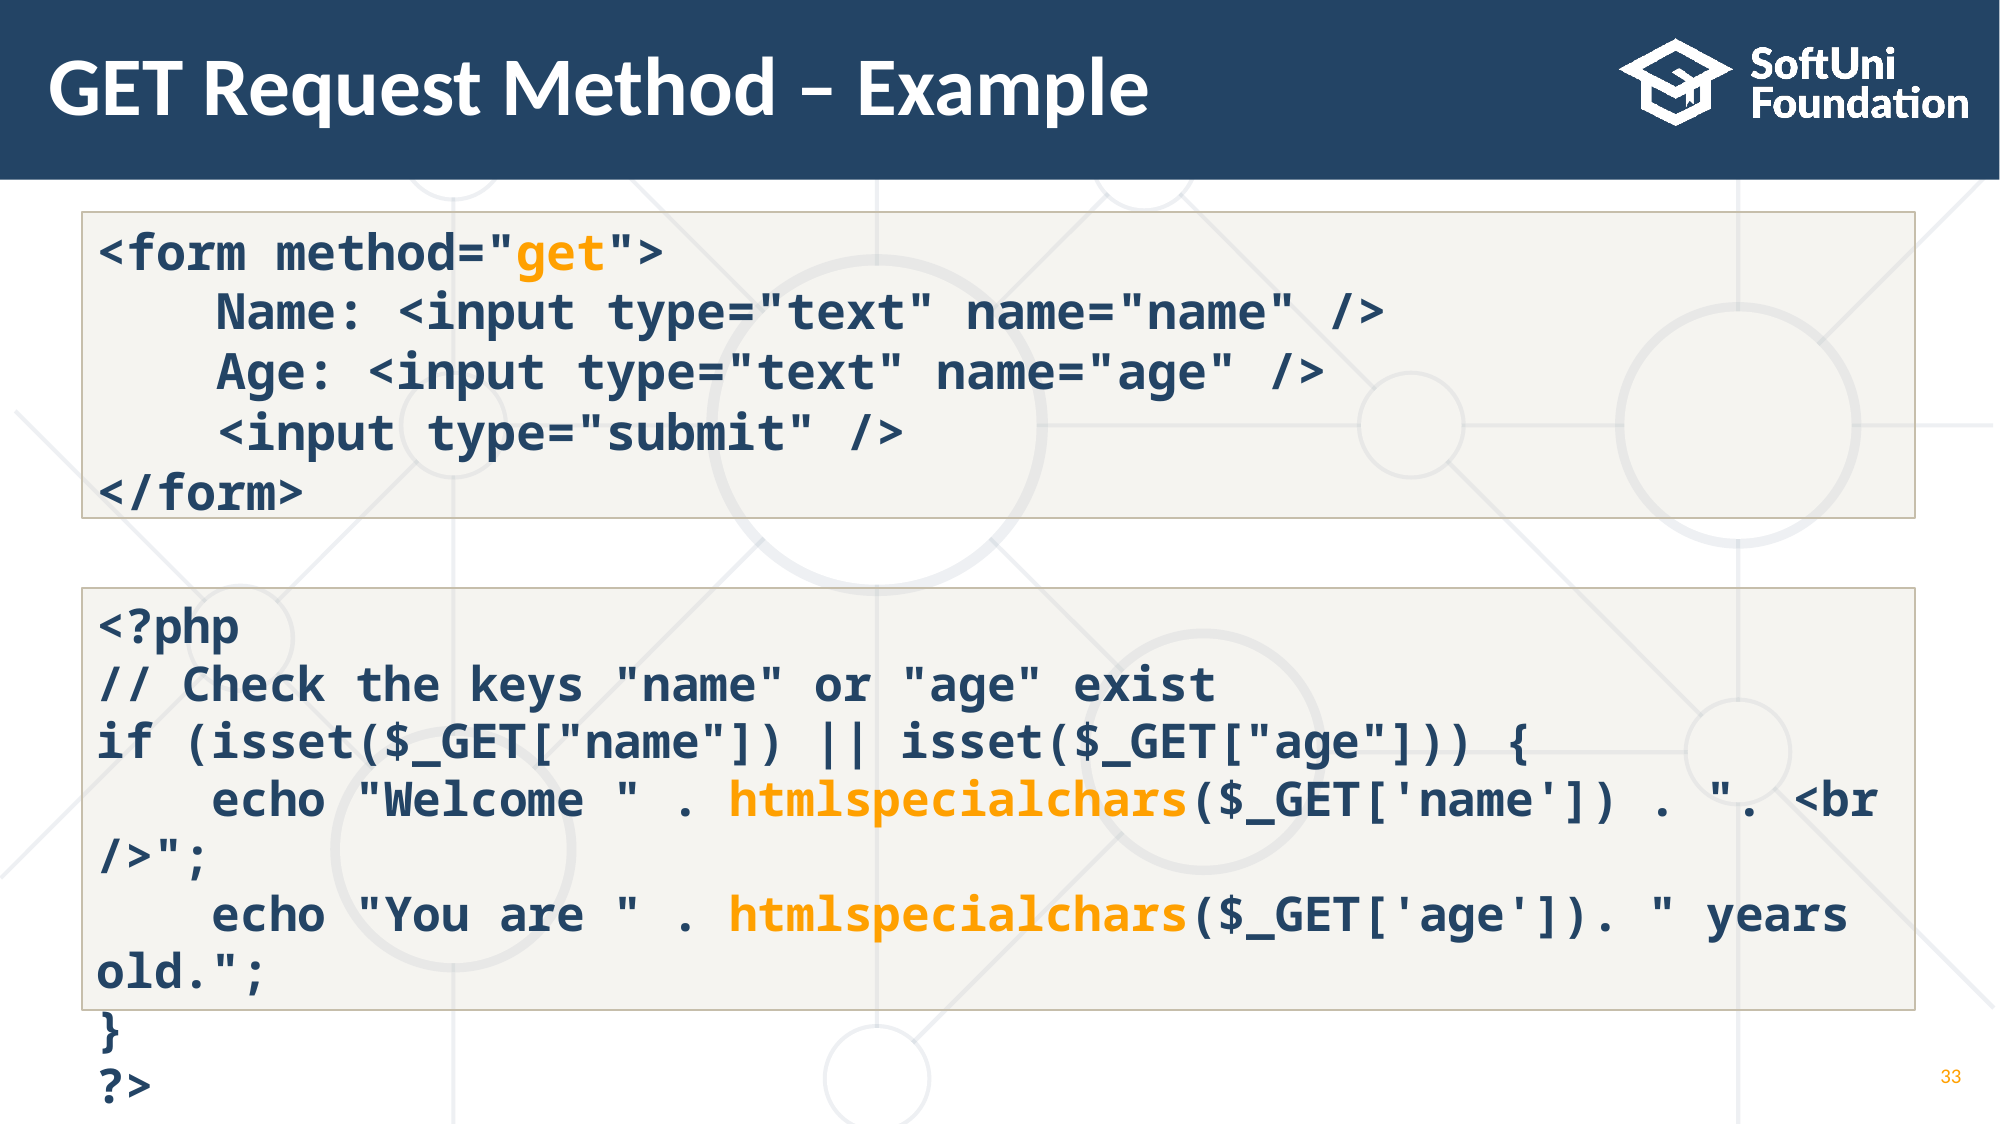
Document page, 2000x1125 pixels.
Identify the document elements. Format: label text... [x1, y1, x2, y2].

slide_number 33 [1896, 1049, 1968, 1101]
picture [1618, 38, 1968, 126]
text_box <?php // Check the keys "name" or "age" exist if (isset($_GET["name"]) || isset($_GET["age"])) { echo "Welcome " . htmlspecialchars($_GET['name']) . ". <br />"; echo "You are " . htmlspecialchars($_GET['age']). " years old."; } ?> [81, 588, 1916, 1010]
text_box <form method="get"> Name: <input type="text" name="name" /> Age: <input type="text" name="age" /> <input type="submit" /> </form> [81, 212, 1916, 518]
title GET Request Method – Example [31, 16, 1591, 162]
